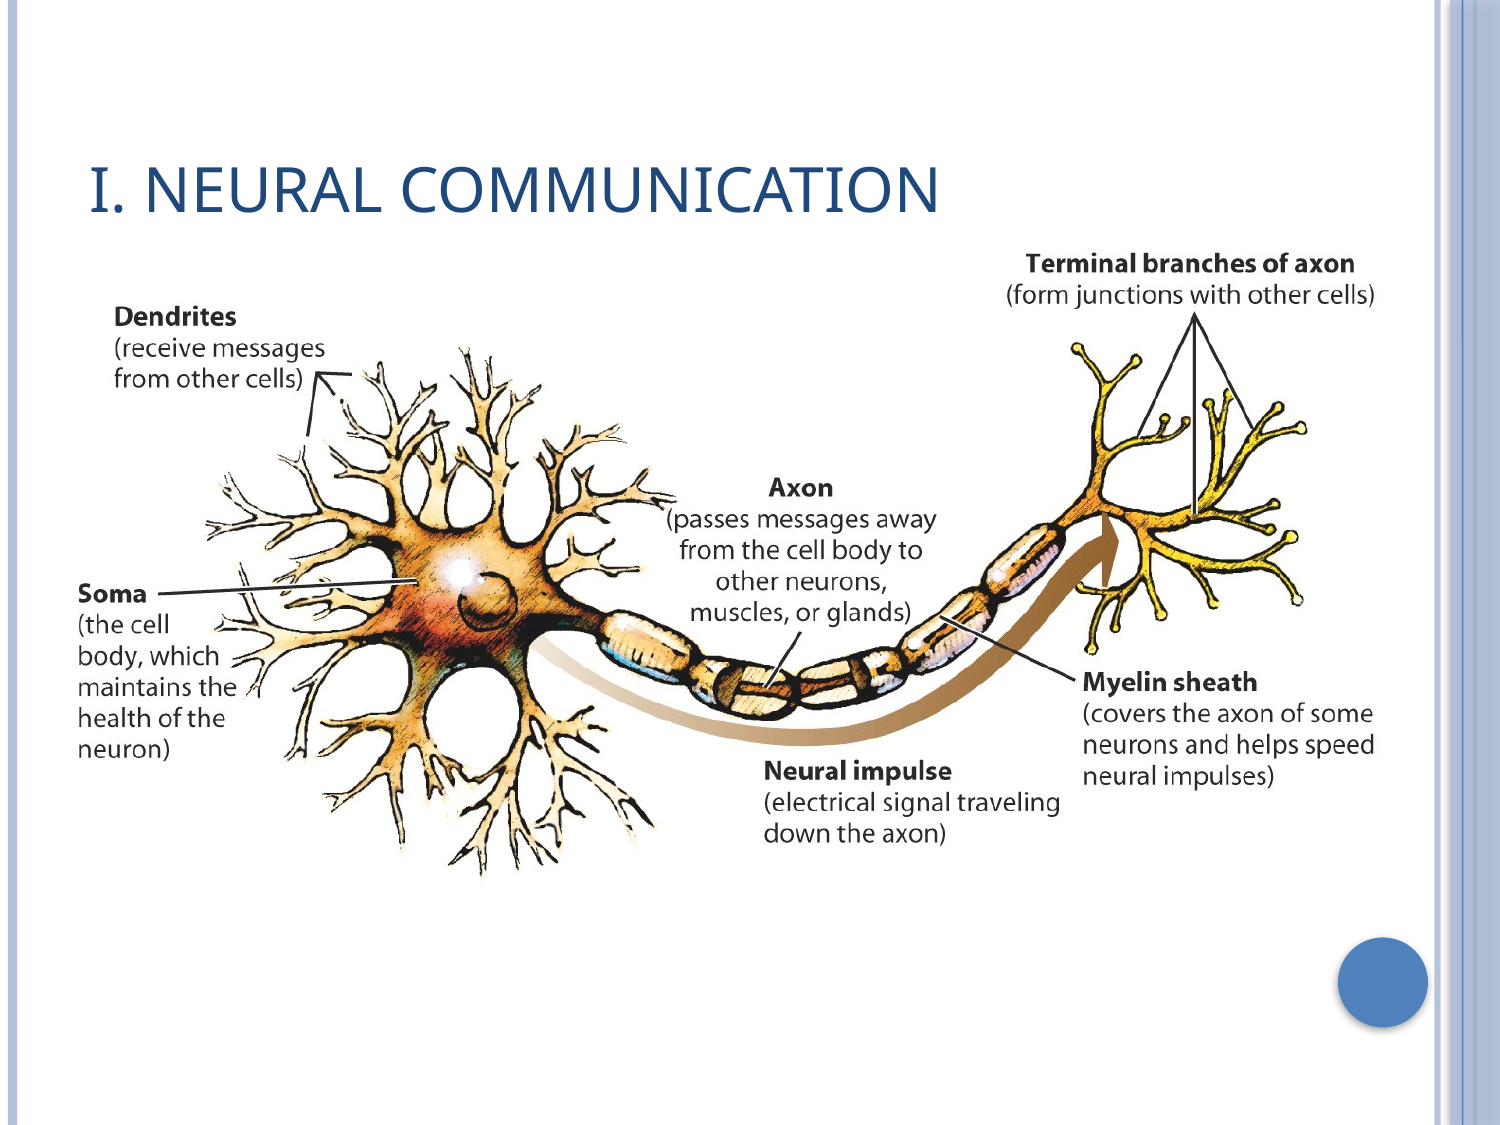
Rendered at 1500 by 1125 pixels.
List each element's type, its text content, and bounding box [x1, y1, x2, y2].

title I. Neural communication [75, 45, 1300, 233]
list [61, 236, 1388, 901]
